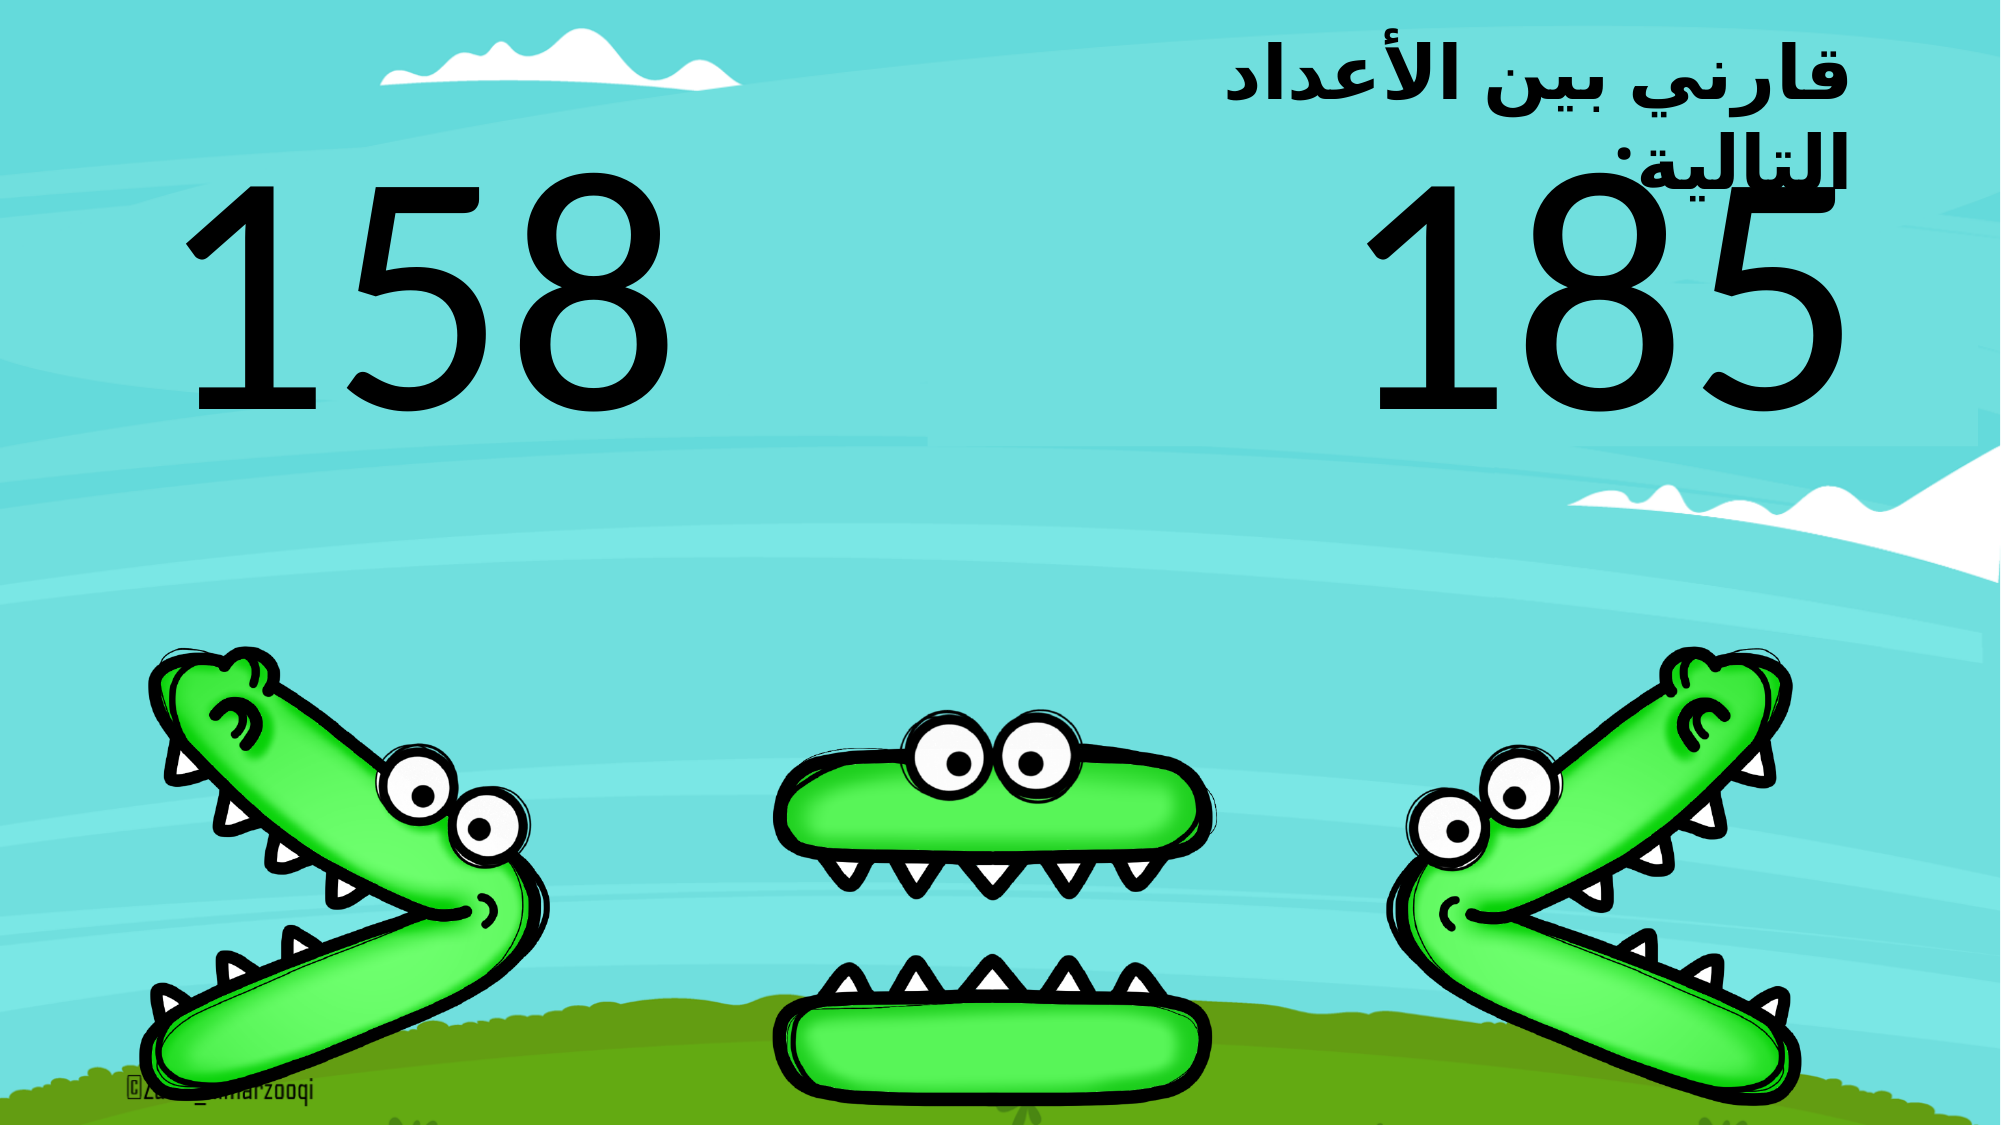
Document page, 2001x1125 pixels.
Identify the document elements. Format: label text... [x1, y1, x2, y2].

text_box 158 [141, 55, 698, 486]
picture [0, 0, 2001, 1125]
text_box قارني بين الأعداد التالية: [1052, 17, 1869, 213]
text_box 185 [1322, 55, 1879, 486]
